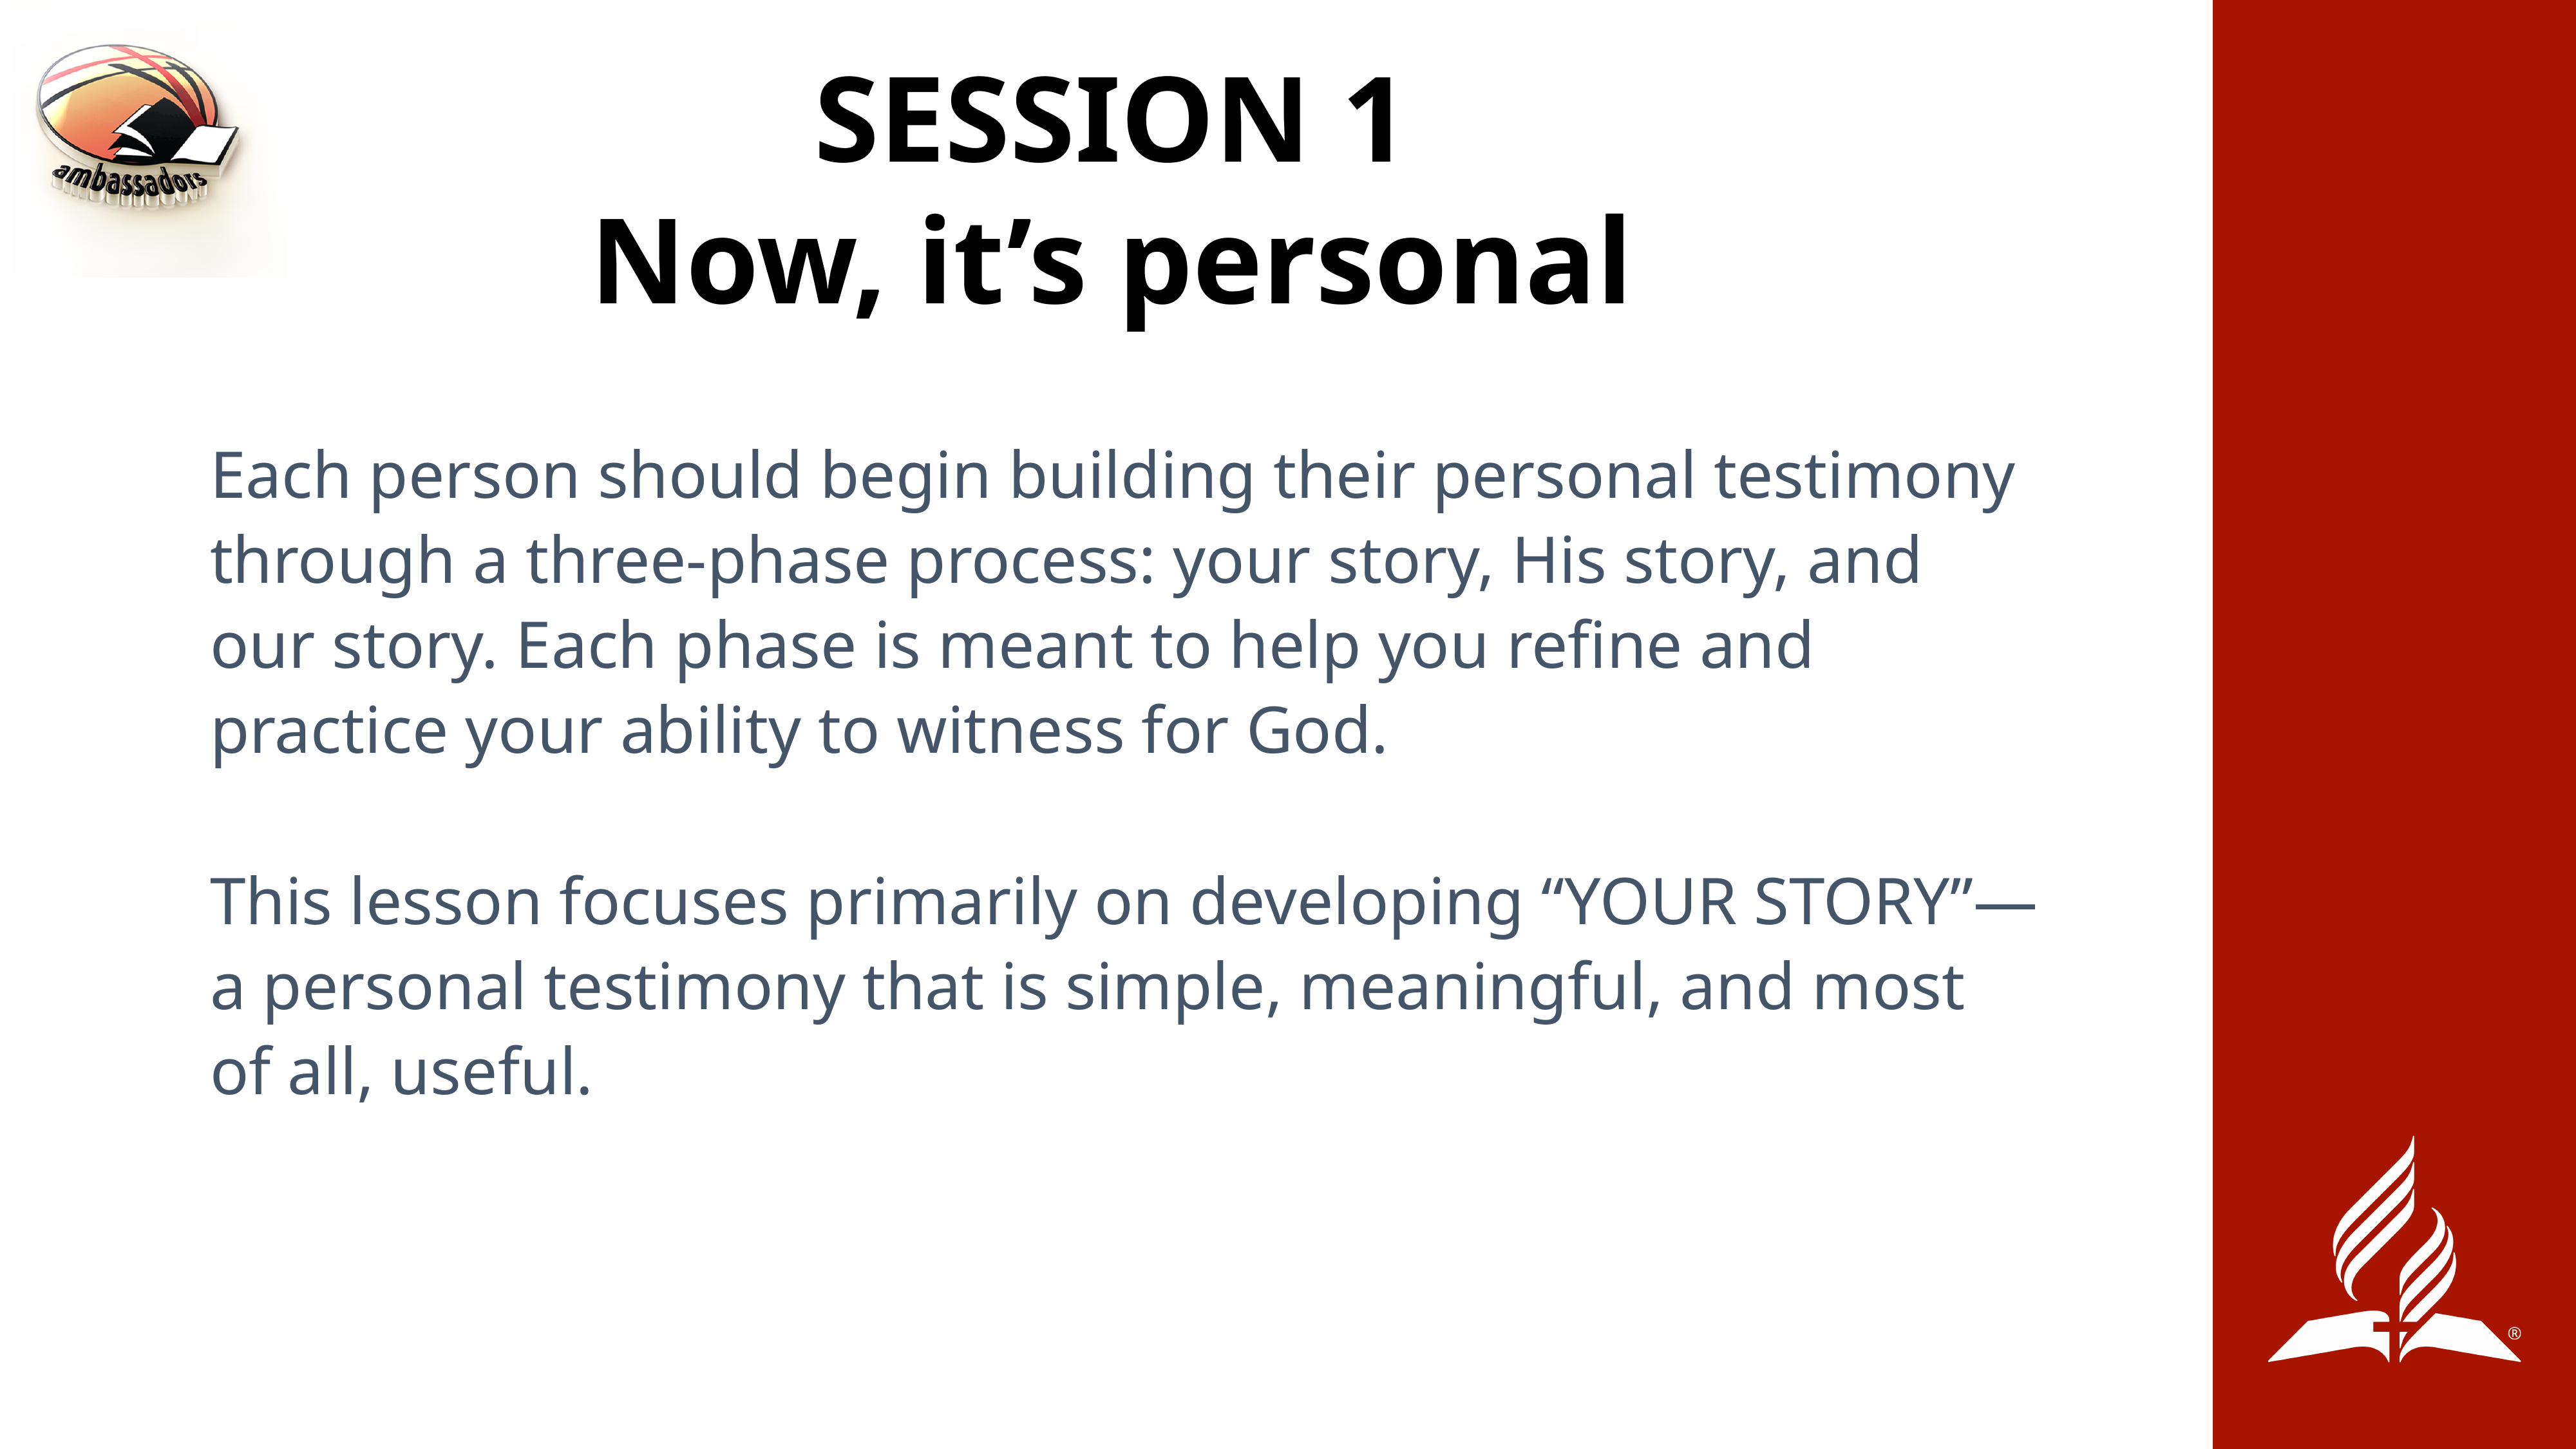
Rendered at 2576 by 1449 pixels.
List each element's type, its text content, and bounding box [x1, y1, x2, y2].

text_box SESSION 1 Now, it’s personal [343, 39, 1911, 332]
text_box [2213, 0, 2576, 1449]
picture [0, 0, 288, 278]
text_box Each person should begin building their personal testimony through a three-phase process: your story, His story, and our story. Each phase is meant to help you refine and practice your ability to witness for God. This lesson focuses primarily on developing “YOUR STORY”—a personal testimony that is simple, meaningful, and most of all, useful. [198, 335, 2056, 1383]
picture [2245, 1100, 2544, 1399]
